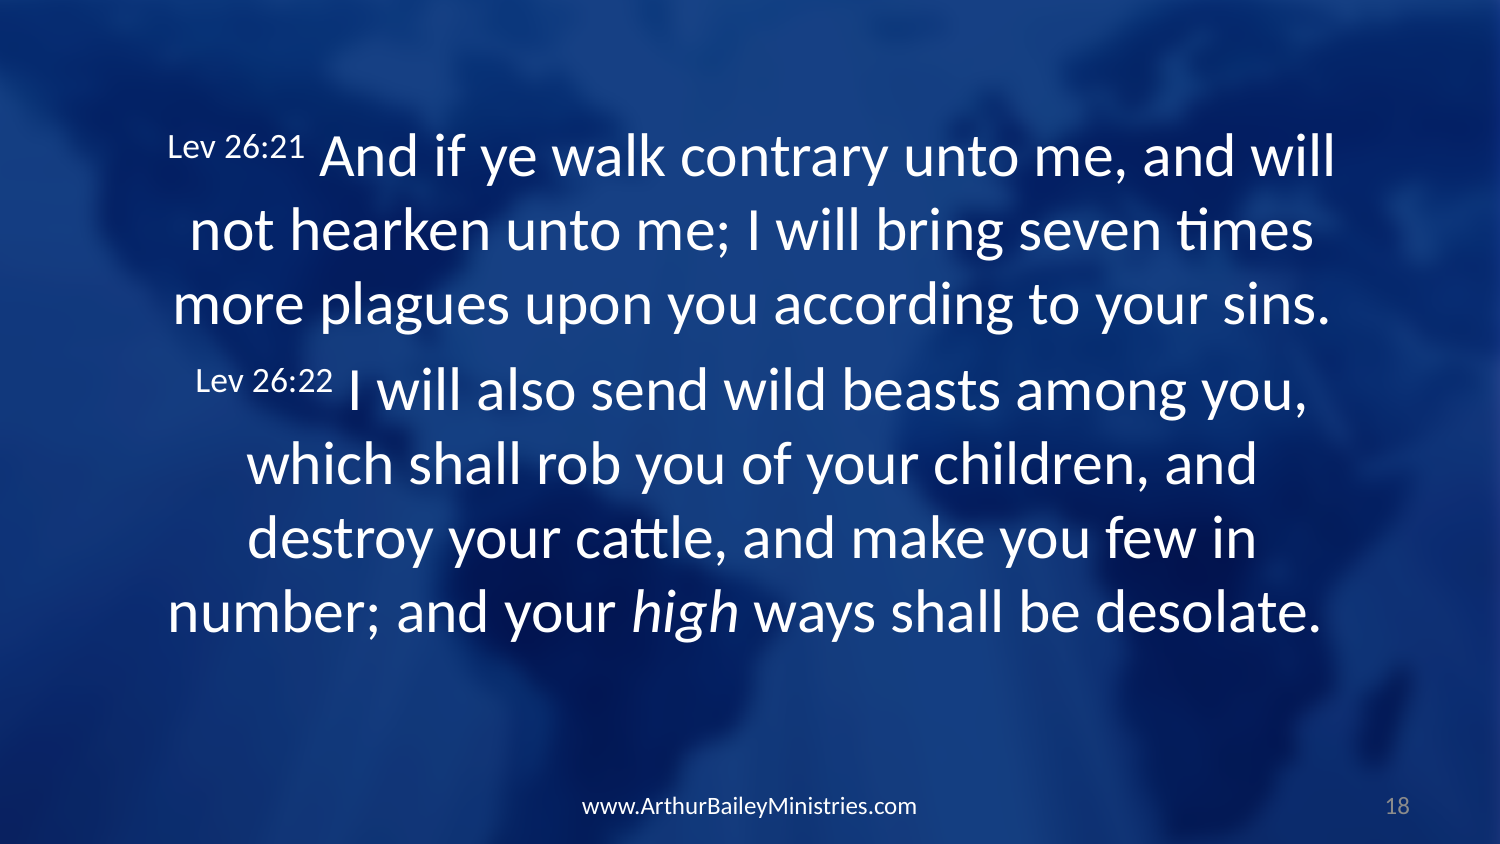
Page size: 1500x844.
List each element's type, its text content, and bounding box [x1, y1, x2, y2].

slide_number 18 [1074, 782, 1425, 827]
list Lev 26:21 And if ye walk contrary unto me, and will not hearken unto me; I will bring seven times more plagues upon you according to your sins. Lev 26:22 I will also send wild beasts among you, which shall rob you of your children, and destroy your cattle, and make you few in number; and your high ways shall be desolate. [151, 107, 1355, 741]
footer www.ArthurBaileyMinistries.com [512, 782, 988, 827]
picture [0, 0, 1500, 844]
